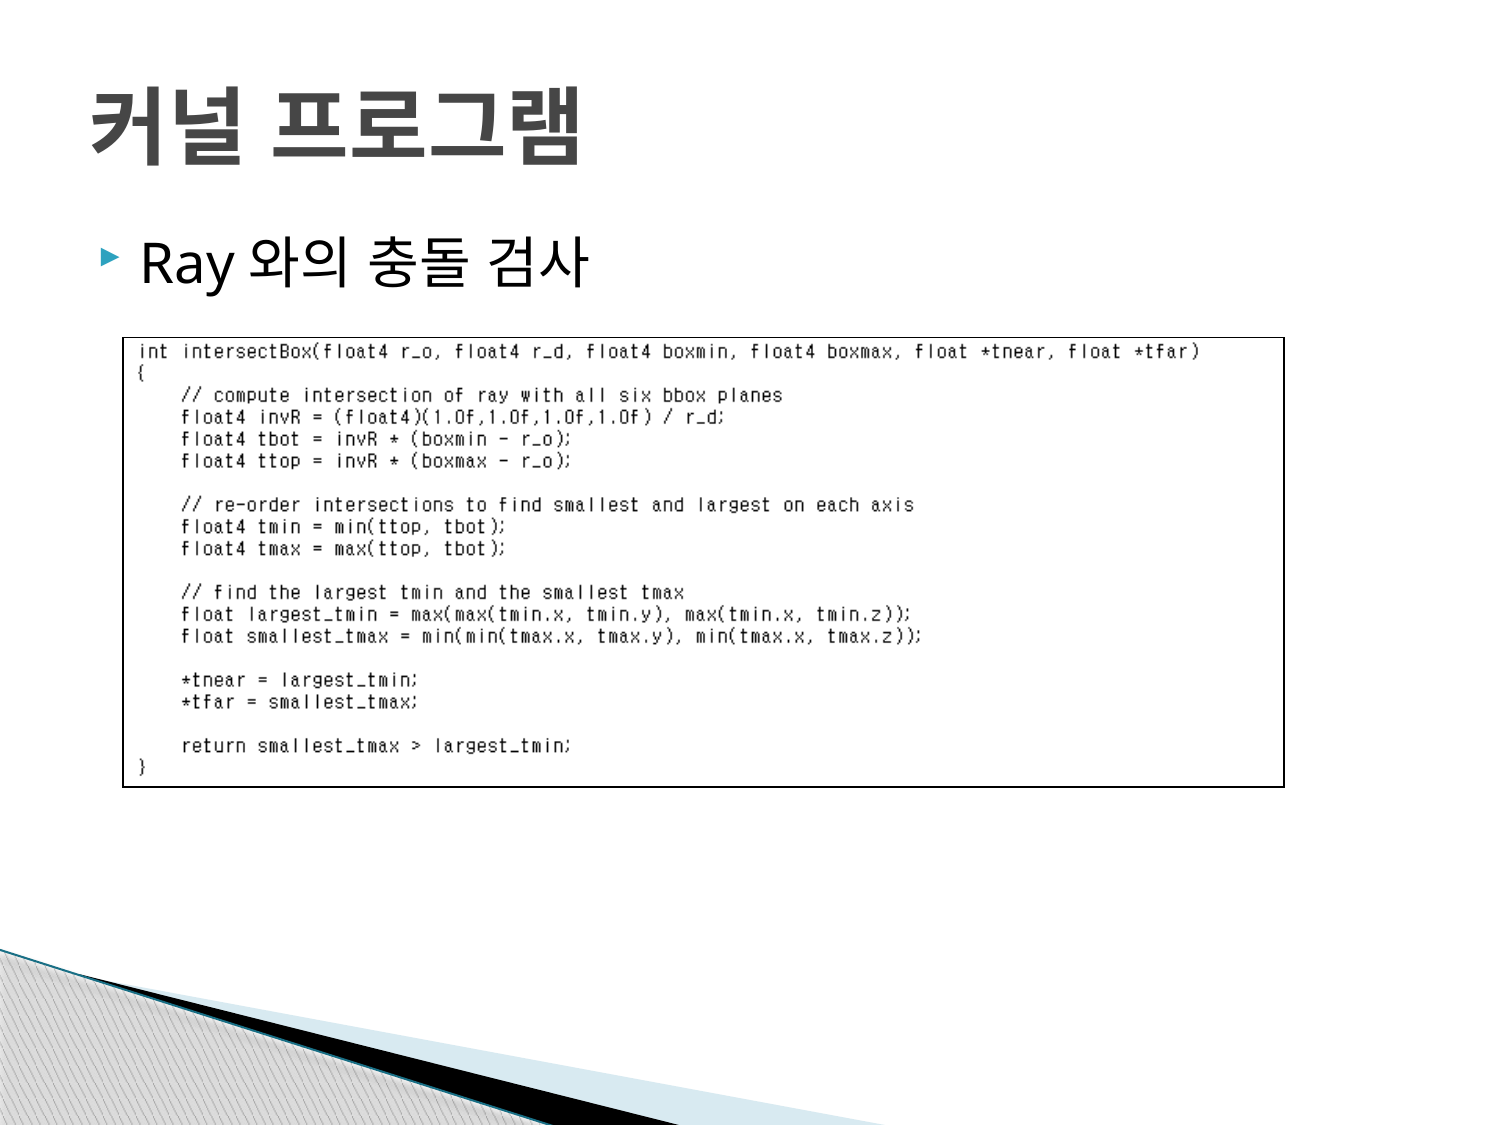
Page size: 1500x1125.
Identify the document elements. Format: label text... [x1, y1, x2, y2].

title 커널 프로그램 [75, 30, 1425, 219]
picture [123, 337, 1284, 787]
list Ray와의 충돌 검사 [64, 219, 1415, 304]
